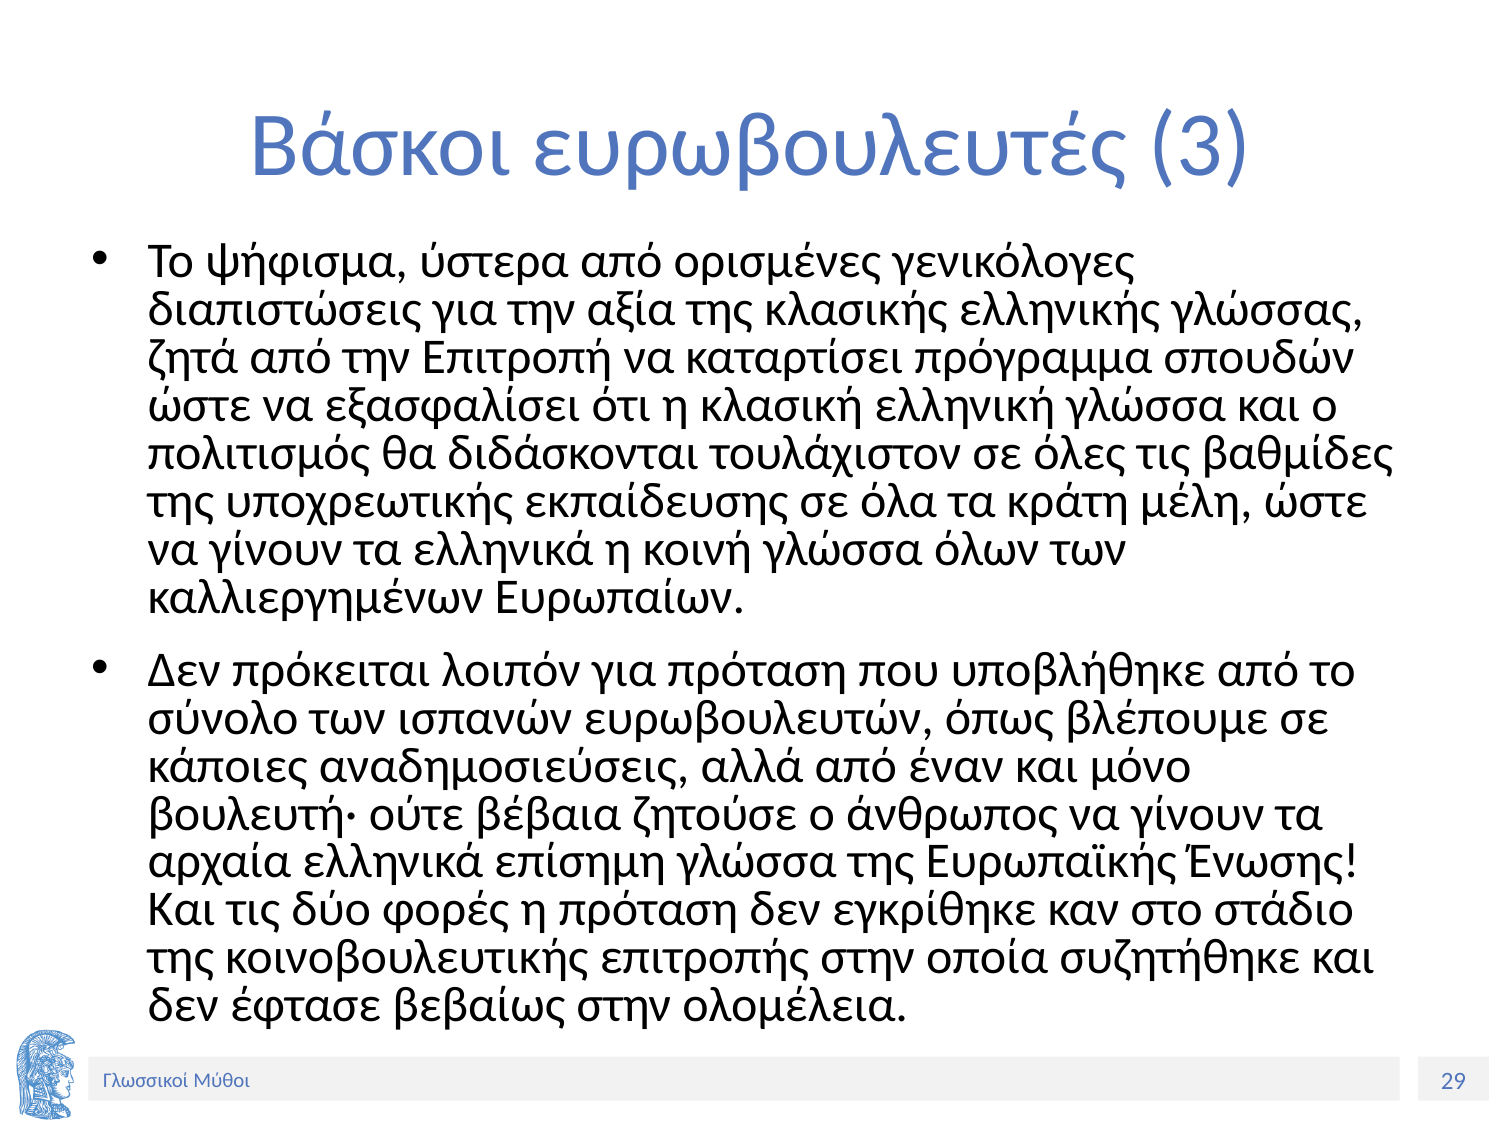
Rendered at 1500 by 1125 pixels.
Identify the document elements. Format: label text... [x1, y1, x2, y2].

title Βάσκοι ευρωβουλευτές (3) [75, 45, 1425, 233]
picture [9, 1026, 81, 1120]
list Το ψήφισμα, ύστερα από ορισμένες γενικόλογες διαπιστώσεις για την αξία της κλασικής ελληνικής γλώσσας, ζητά από την Επιτροπή να καταρτίσει πρόγραμμα σπουδών ώστε να εξασφαλίσει ότι η κλασική ελληνική γλώσσα και ο πολιτισμός θα διδάσκονται τουλάχιστον σε όλες τις βαθμίδες της υποχρεωτικής εκπαίδευσης σε όλα τα κράτη μέλη, ώστε να γίνουν τα ελληνικά η κοινή γλώσσα όλων των καλλιεργημένων Ευρωπαίων. Δεν πρόκειται λοιπόν για πρόταση που υποβλήθηκε από το σύνολο των ισπανών ευρωβουλευτών, όπως βλέπουμε σε κάποιες αναδημοσιεύσεις, αλλά από έναν και μόνο βουλευτή· ούτε βέβαια ζητούσε ο άνθρωπος να γίνουν τα αρχαία ελληνικά επίσημη γλώσσα της Ευρωπαϊκής Ένωσης! Και τις δύο φορές η πρόταση δεν εγκρίθηκε καν στο στάδιο της κοινοβουλευτικής επιτροπής στην οποία συζητήθηκε και δεν έφτασε βεβαίως στην ολομέλεια. [76, 231, 1427, 975]
